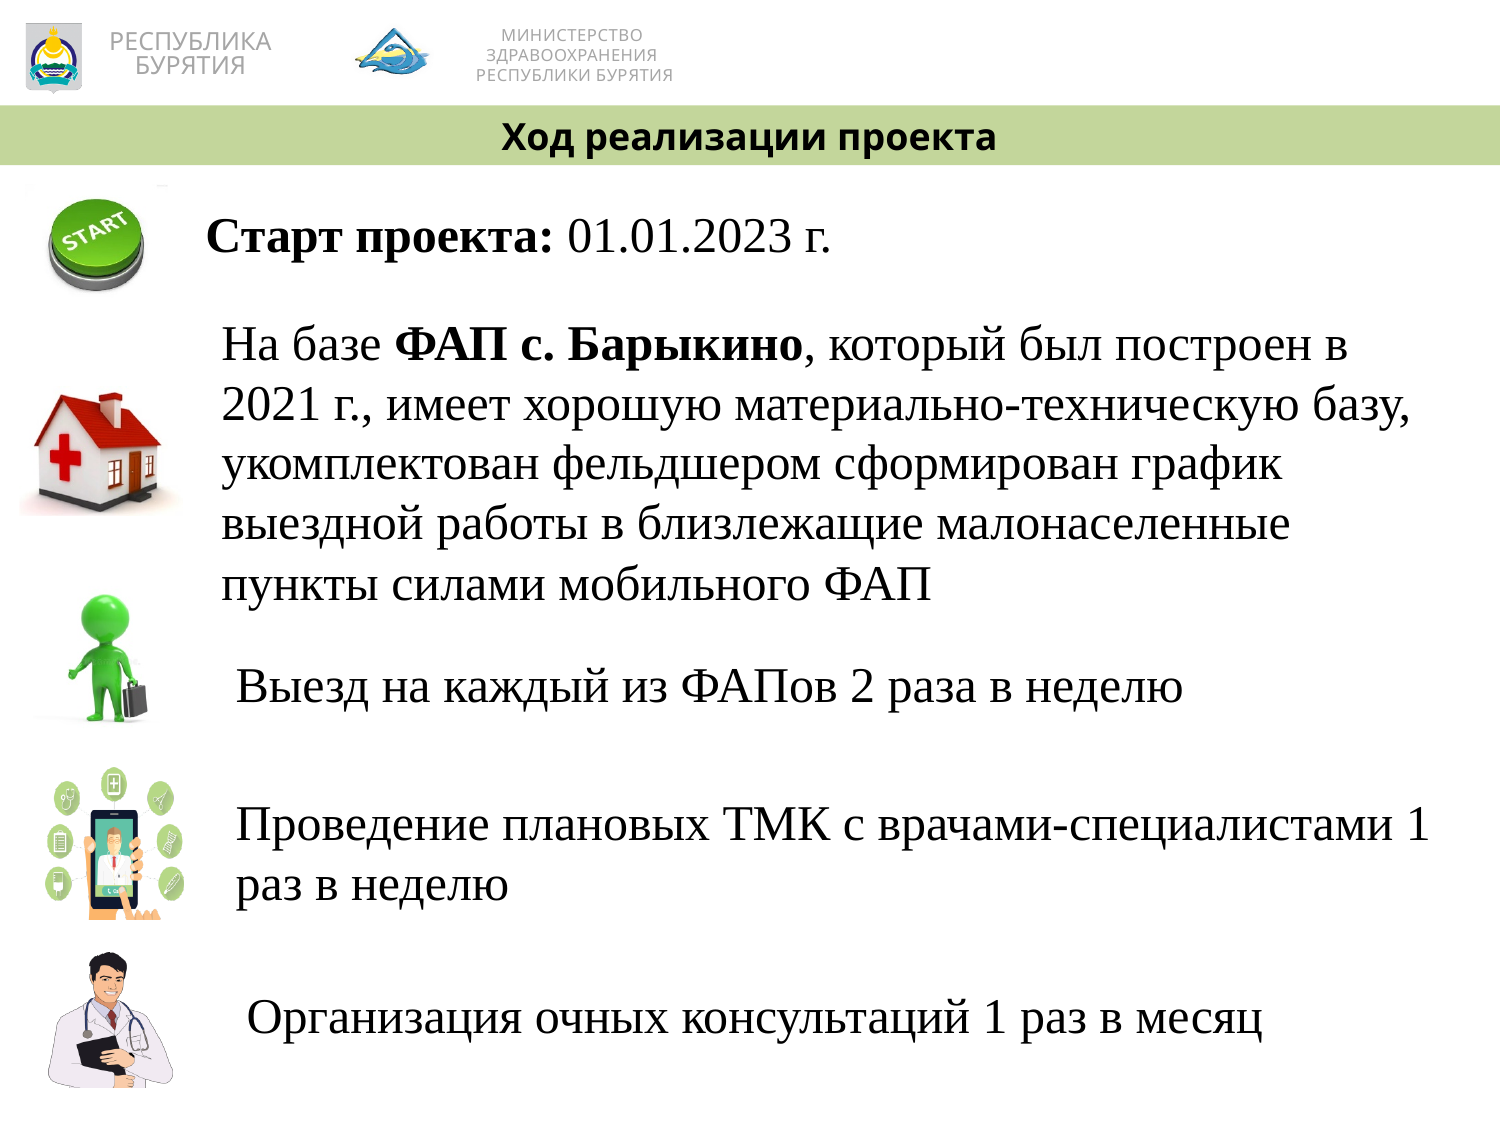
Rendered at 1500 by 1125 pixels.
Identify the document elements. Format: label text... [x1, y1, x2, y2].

text_box МИНИСТЕРСТВО ЗДРАВООХРАНЕНИЯ РЕСПУБЛИКИ БУРЯТИЯ [457, 23, 692, 85]
picture [25, 184, 168, 303]
text_box РЕСПУБЛИКА БУРЯТИЯ [61, 24, 320, 87]
picture [33, 585, 188, 733]
text_box Организация очных консультаций 1 раз в месяц [231, 975, 1477, 1051]
picture [47, 952, 173, 1088]
picture [19, 386, 184, 516]
picture [351, 23, 434, 83]
text_box Старт проекта: 01.01.2023 г. [190, 194, 869, 270]
picture [45, 766, 185, 920]
text_box Ход реализации проекта [0, 105, 1500, 166]
text_box На базе ФАП с. Барыкино, который был построен в 2021 г., имеет хорошую материально-техническую базу, укомплектован фельдшером сформирован график выездной работы в близлежащие малонаселенные пункты силами мобильного ФАП [206, 302, 1452, 618]
text_box [25, 23, 82, 94]
text_box Выезд на каждый из ФАПов 2 раза в неделю [220, 645, 1466, 720]
text_box Проведение плановых ТМК с врачами-специалистами 1 раз в неделю [220, 783, 1466, 918]
